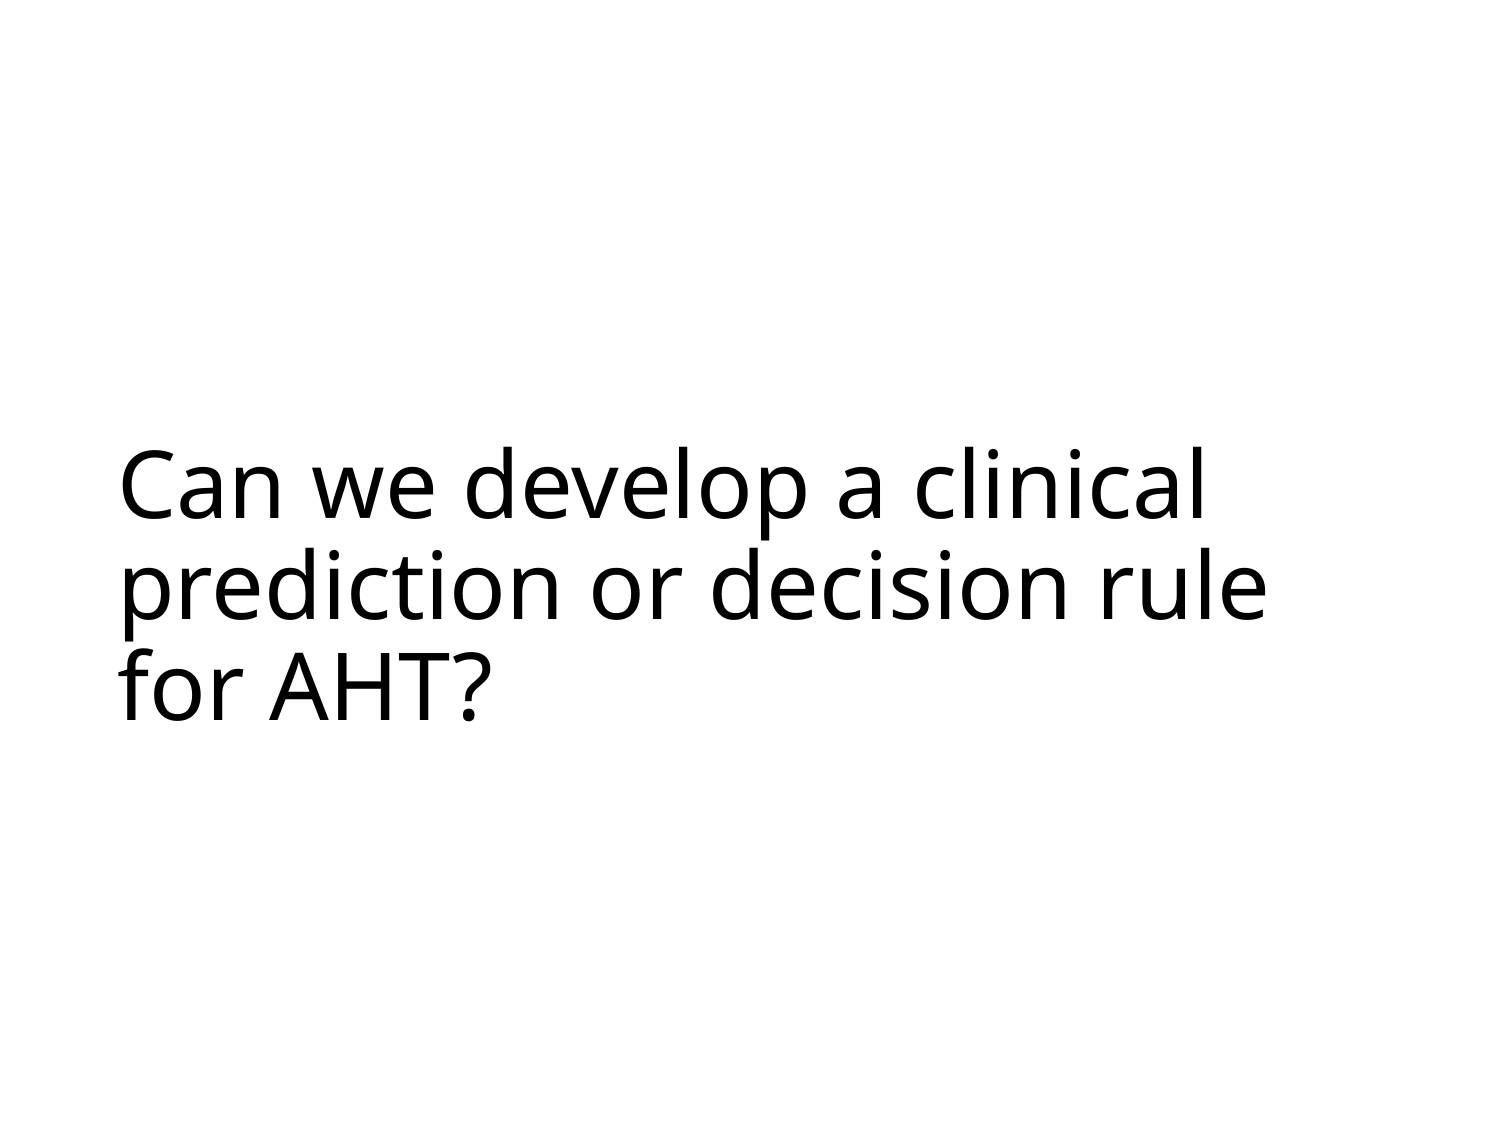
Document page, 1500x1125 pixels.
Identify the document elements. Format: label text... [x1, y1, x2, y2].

title Can we develop a clinical prediction or decision rule for AHT? [102, 280, 1397, 749]
